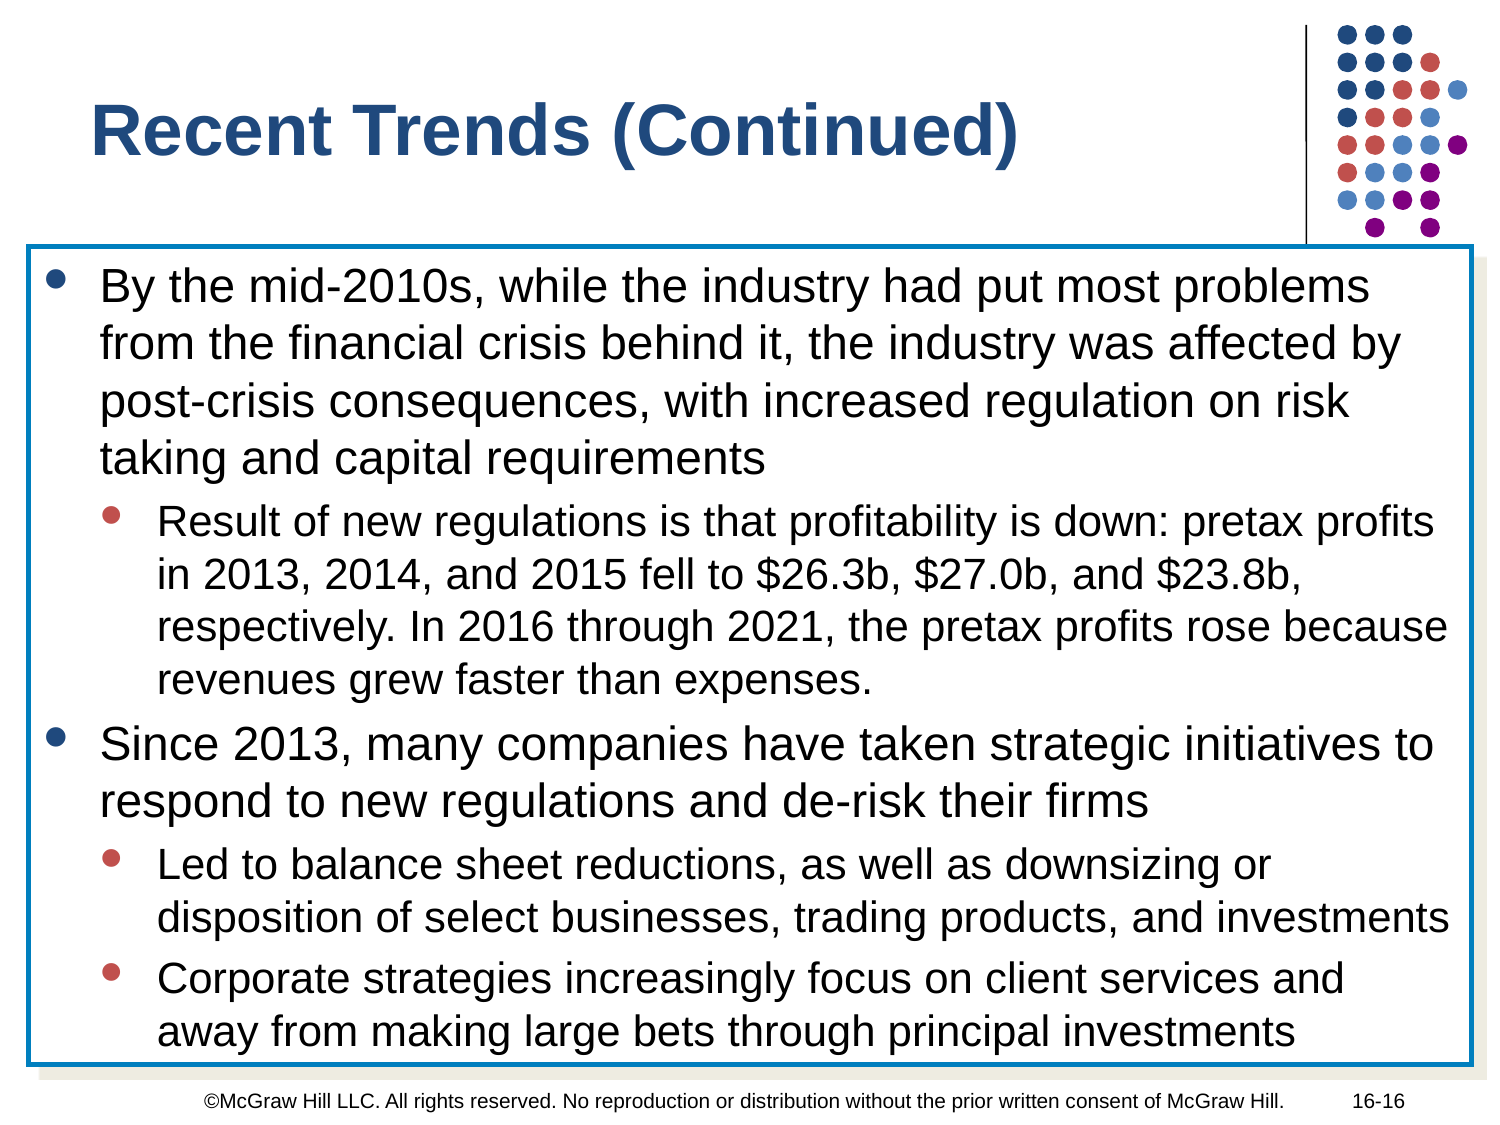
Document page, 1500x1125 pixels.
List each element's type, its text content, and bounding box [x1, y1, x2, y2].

list By the mid-2010s, while the industry had put most problems from the financial crisis behind it, the industry was affected by post-crisis consequences, with increased regulation on risk taking and capital requirements Result of new regulations is that profitability is down: pretax profits in 2013, 2014, and 2015 fell to $26.3b, $27.0b, and $23.8b, respectively. In 2016 through 2021, the pretax profits rose because revenues grew faster than expenses. Since 2013, many companies have taken strategic initiatives to respond to new regulations and de-risk their firms Led to balance sheet reductions, as well as downsizing or disposition of select businesses, trading products, and investments Corporate strategies increasingly focus on client services and away from making large bets through principal investments [28, 246, 1472, 1065]
footer ©McGraw Hill LLC. All rights reserved. No reproduction or distribution without the prior written consent of McGraw Hill. [166, 1079, 1329, 1125]
title Recent Trends (Continued) [75, 20, 1313, 233]
slide_number 16-16 [1070, 1080, 1421, 1125]
